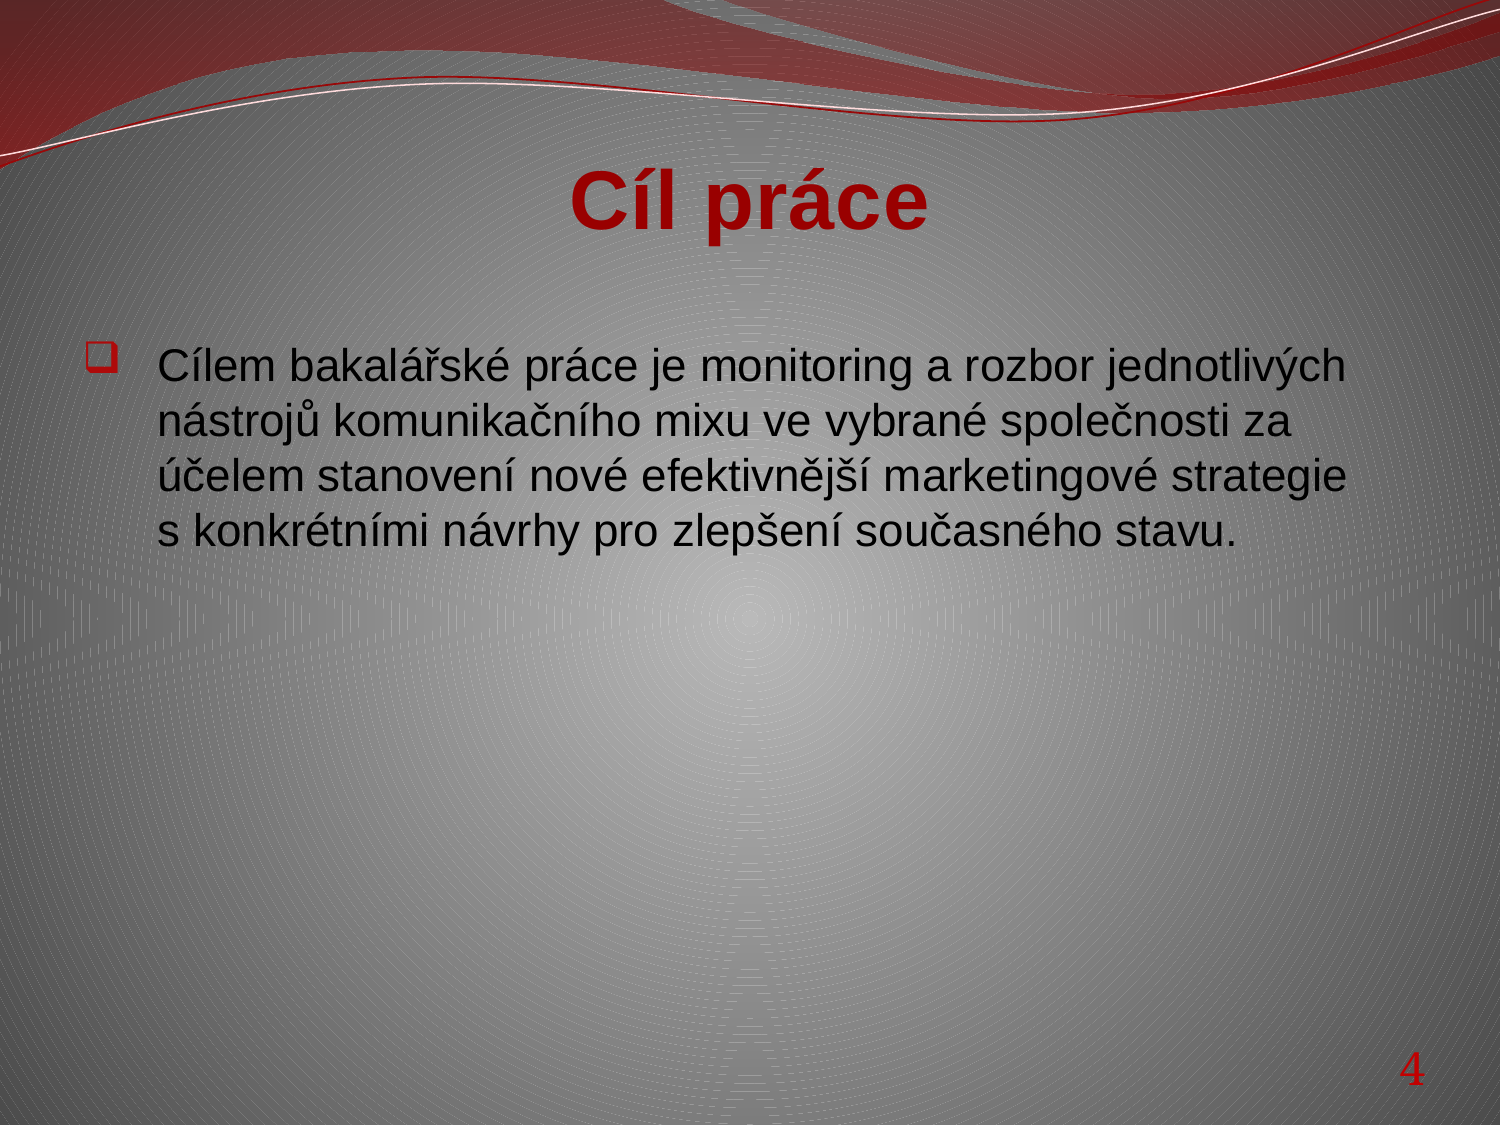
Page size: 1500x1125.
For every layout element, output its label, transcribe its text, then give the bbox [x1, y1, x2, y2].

list Cílem bakalářské práce je monitoring a rozbor jednotlivých nástrojů komunikačního mixu ve vybrané společnosti za účelem stanovení nové efektivnější marketingové strategie s konkrétními návrhy pro zlepšení současného stavu. [75, 328, 1425, 1048]
title Cíl práce [23, 117, 1477, 246]
slide_number 4 [1299, 1042, 1425, 1103]
